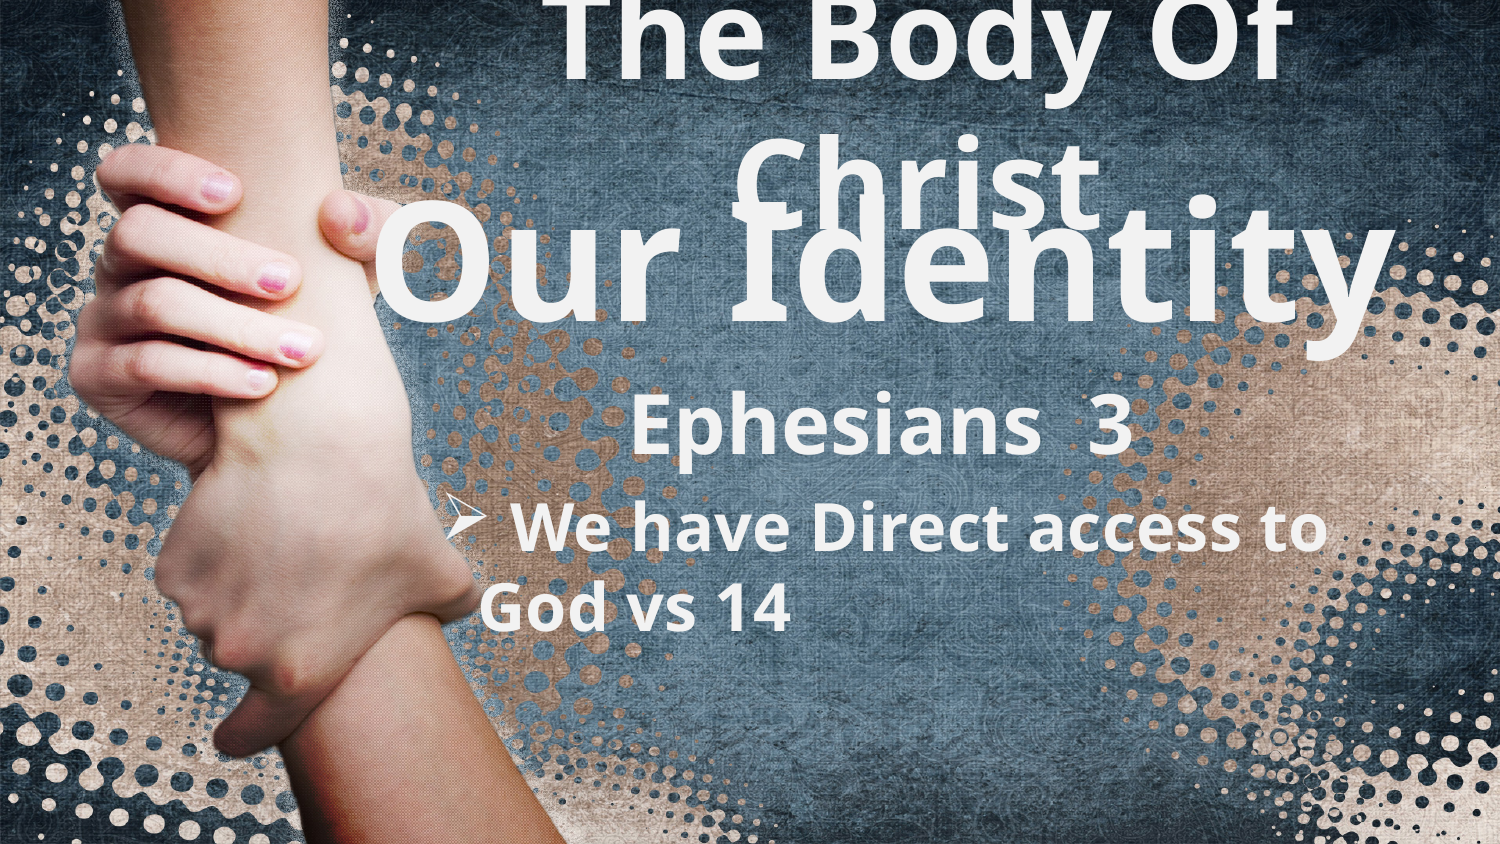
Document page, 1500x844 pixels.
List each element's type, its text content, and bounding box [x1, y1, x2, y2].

picture [0, 0, 1500, 844]
title The Body Of Christ [337, 34, 1498, 175]
list Our Identity Ephesians 3 We have Direct access to God vs 14 [275, 146, 1488, 704]
